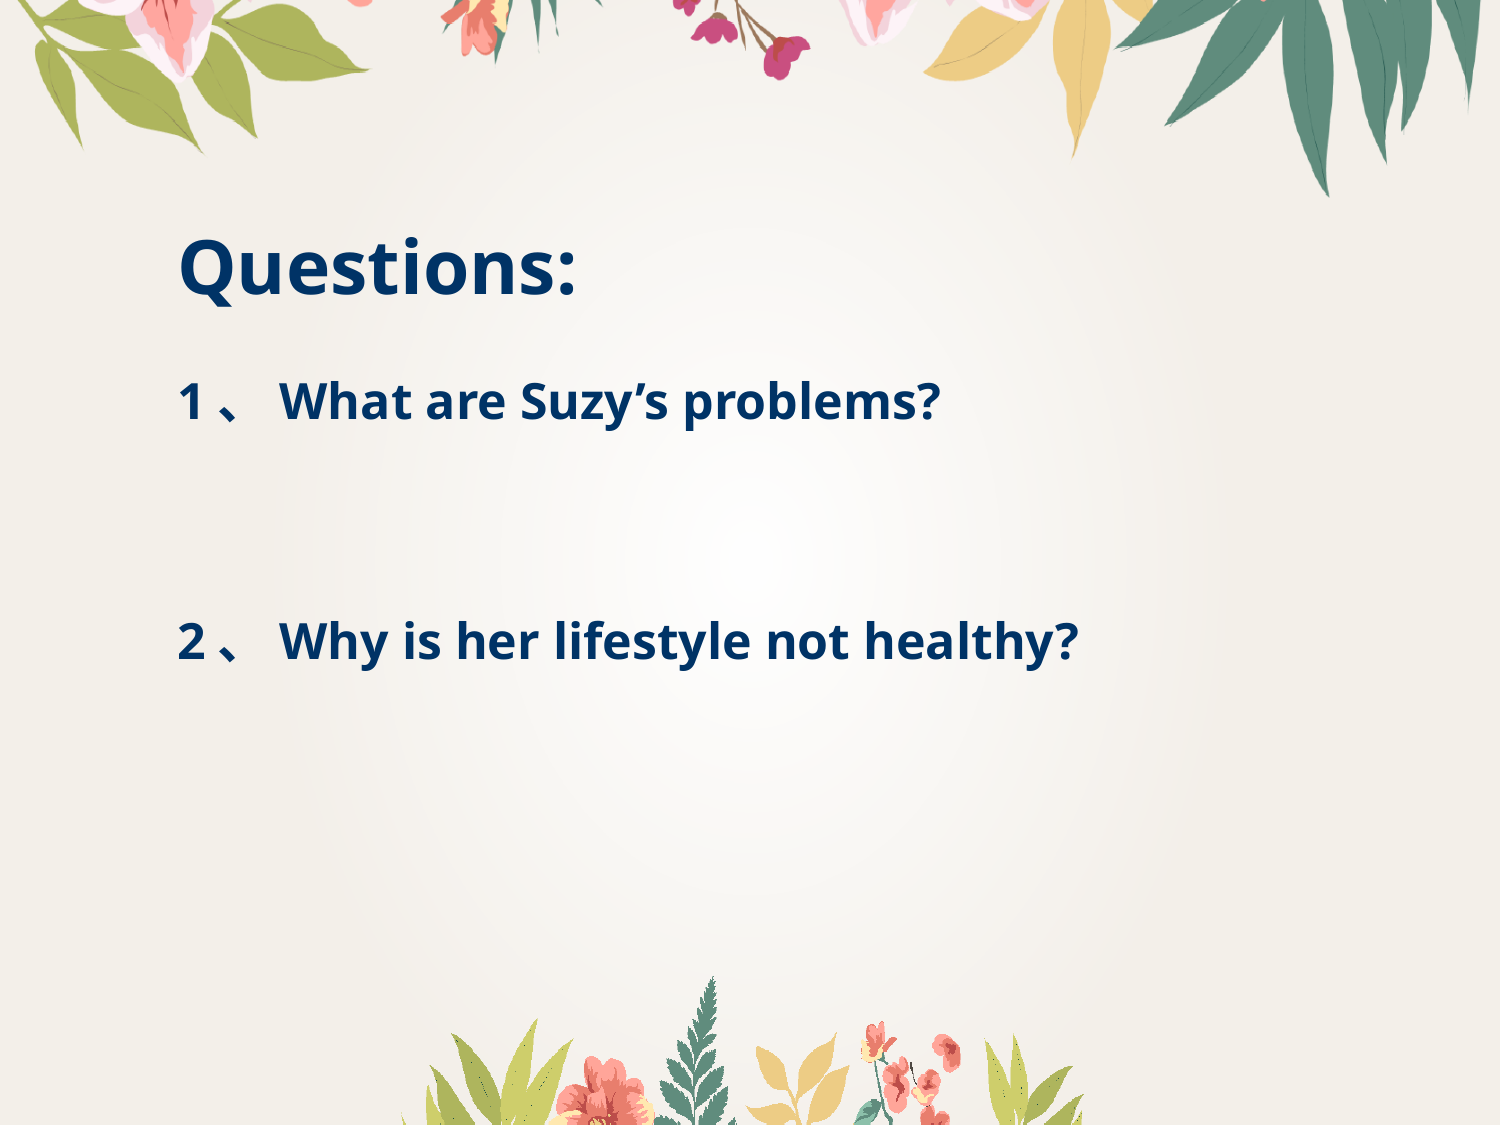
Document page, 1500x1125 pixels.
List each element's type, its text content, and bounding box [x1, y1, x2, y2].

picture [0, 0, 1500, 1125]
text_box Questions: 1、What are Suzy’s problems? 2、Why is her lifestyle not healthy? [162, 212, 1188, 738]
